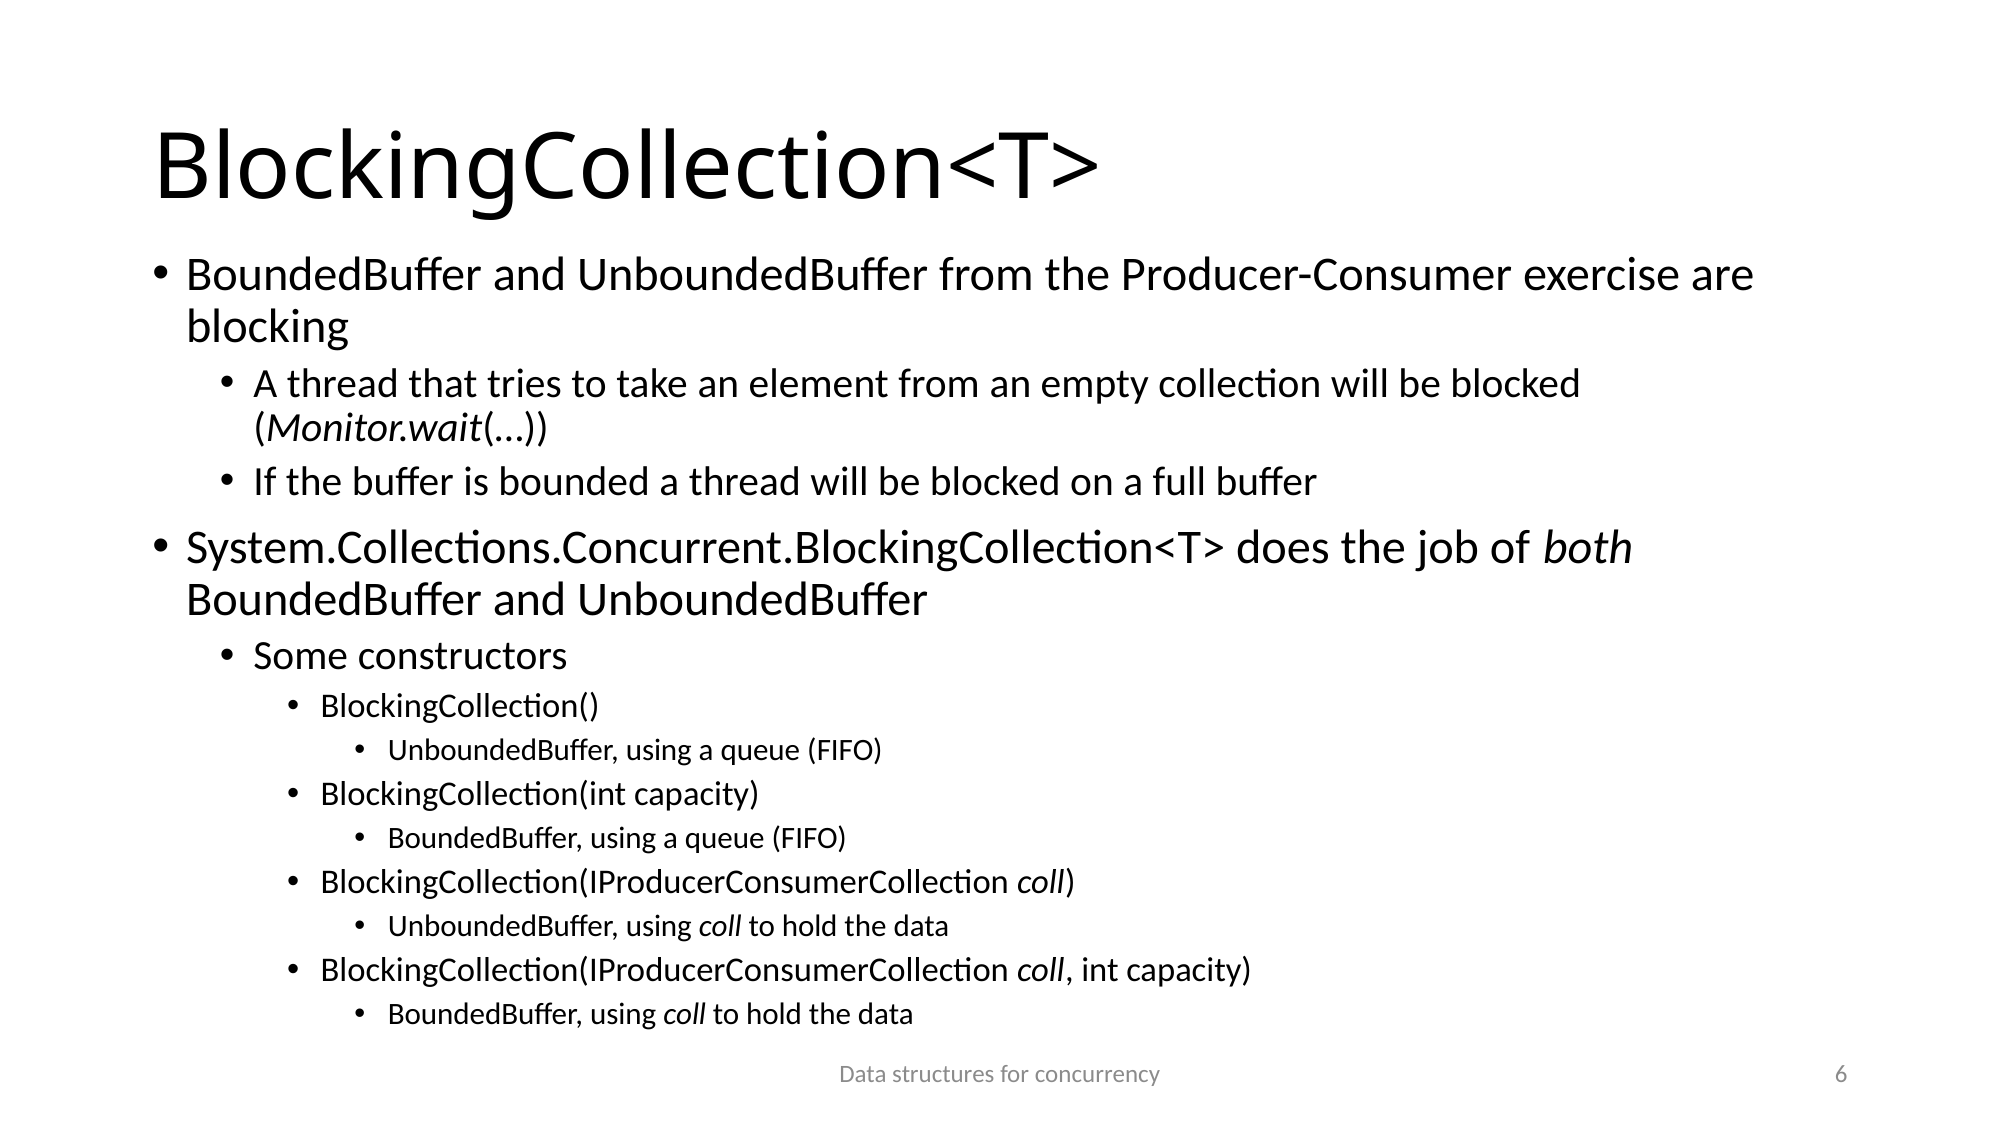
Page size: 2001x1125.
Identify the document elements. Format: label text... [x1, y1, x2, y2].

footer Data structures for concurrency [662, 1042, 1338, 1103]
title BlockingCollection<T> [137, 59, 1863, 241]
list BoundedBuffer and UnboundedBuffer from the Producer-Consumer exercise are blocking A thread that tries to take an element from an empty collection will be blocked (Monitor.wait(…)) If the buffer is bounded a thread will be blocked on a full buffer System.Collections.Concurrent.BlockingCollection<T> does the job of both BoundedBuffer and UnboundedBuffer Some constructors BlockingCollection() UnboundedBuffer, using a queue (FIFO) BlockingCollection(int capacity) BoundedBuffer, using a queue (FIFO) BlockingCollection(IProducerConsumerCollection coll) UnboundedBuffer, using coll to hold the data BlockingCollection(IProducerConsumerCollection coll, int capacity) BoundedBuffer, using coll to hold the data [137, 241, 1863, 1043]
slide_number 6 [1412, 1042, 1863, 1103]
